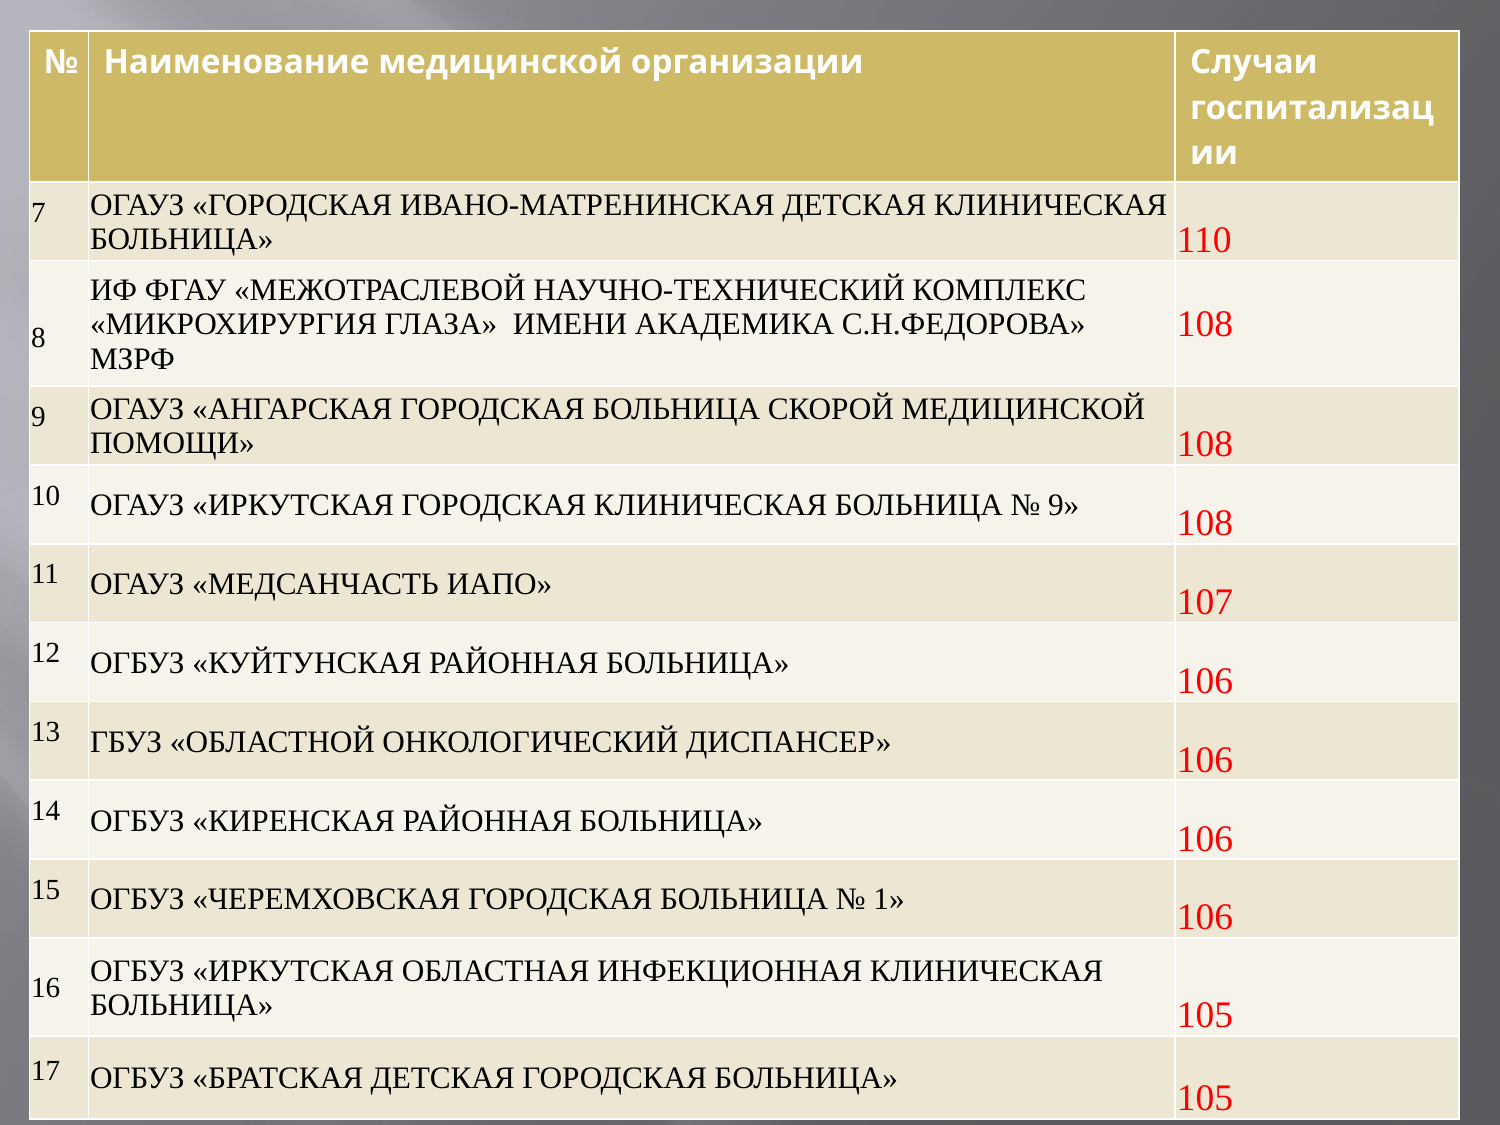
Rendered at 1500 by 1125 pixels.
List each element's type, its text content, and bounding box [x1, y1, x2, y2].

table_cell 11 [30, 545, 88, 622]
table_cell ОГБУЗ «БРАТСКАЯ ДЕТСКАЯ ГОРОДСКАЯ БОЛЬНИЦА» [89, 1037, 1174, 1118]
table_header № [30, 32, 88, 181]
table_cell 7 [30, 183, 88, 260]
table_cell 110 [1176, 183, 1458, 260]
table_cell ОГБУЗ «КУЙТУНСКАЯ РАЙОННАЯ БОЛЬНИЦА» [89, 623, 1174, 701]
table_cell 105 [1176, 939, 1458, 1035]
table_cell 15 [30, 860, 88, 937]
table_cell 13 [30, 702, 88, 779]
table_cell 106 [1176, 702, 1458, 779]
table_cell 105 [1176, 1037, 1458, 1118]
table_cell 106 [1176, 781, 1458, 858]
table_cell 106 [1176, 623, 1458, 701]
table_cell 16 [30, 939, 88, 1035]
table_cell ОГАУЗ «АНГАРСКАЯ ГОРОДСКАЯ БОЛЬНИЦА СКОРОЙ МЕДИЦИНСКОЙ ПОМОЩИ» [89, 387, 1174, 464]
table_cell 17 [30, 1037, 88, 1118]
table_cell 107 [1176, 545, 1458, 622]
table_cell ГБУЗ «ОБЛАСТНОЙ ОНКОЛОГИЧЕСКИЙ ДИСПАНСЕР» [89, 702, 1174, 779]
table_cell ОГБУЗ «ЧЕРЕМХОВСКАЯ ГОРОДСКАЯ БОЛЬНИЦА № 1» [89, 860, 1174, 937]
table_cell ОГБУЗ «КИРЕНСКАЯ РАЙОННАЯ БОЛЬНИЦА» [89, 781, 1174, 858]
table_cell ОГАУЗ «МЕДСАНЧАСТЬ ИАПО» [89, 545, 1174, 622]
table_cell ОГБУЗ «ИРКУТСКАЯ ОБЛАСТНАЯ ИНФЕКЦИОННАЯ КЛИНИЧЕСКАЯ БОЛЬНИЦА» [89, 939, 1174, 1035]
table_cell 108 [1176, 466, 1458, 543]
table_cell 12 [30, 623, 88, 701]
table_header Случаи госпитализации [1176, 32, 1458, 181]
table_cell ОГАУЗ «ИРКУТСКАЯ ГОРОДСКАЯ КЛИНИЧЕСКАЯ БОЛЬНИЦА № 9» [89, 466, 1174, 543]
table_cell 106 [1176, 860, 1458, 937]
table_cell 14 [30, 781, 88, 858]
table_cell 108 [1176, 261, 1458, 385]
table_cell 9 [30, 387, 88, 464]
table_cell 10 [30, 466, 88, 543]
table_cell ИФ ФГАУ «МЕЖОТРАСЛЕВОЙ НАУЧНО-ТЕХНИЧЕСКИЙ КОМПЛЕКС «МИКРОХИРУРГИЯ ГЛАЗА» ИМЕНИ АКАДЕМИКА С.Н.ФЕДОРОВА» МЗРФ [89, 261, 1174, 385]
table_cell ОГАУЗ «ГОРОДСКАЯ ИВАНО-МАТРЕНИНСКАЯ ДЕТСКАЯ КЛИНИЧЕСКАЯ БОЛЬНИЦА» [89, 183, 1174, 260]
table_header Наименование медицинской организации [89, 32, 1174, 181]
table_cell 108 [1176, 387, 1458, 464]
table_cell 8 [30, 261, 88, 385]
